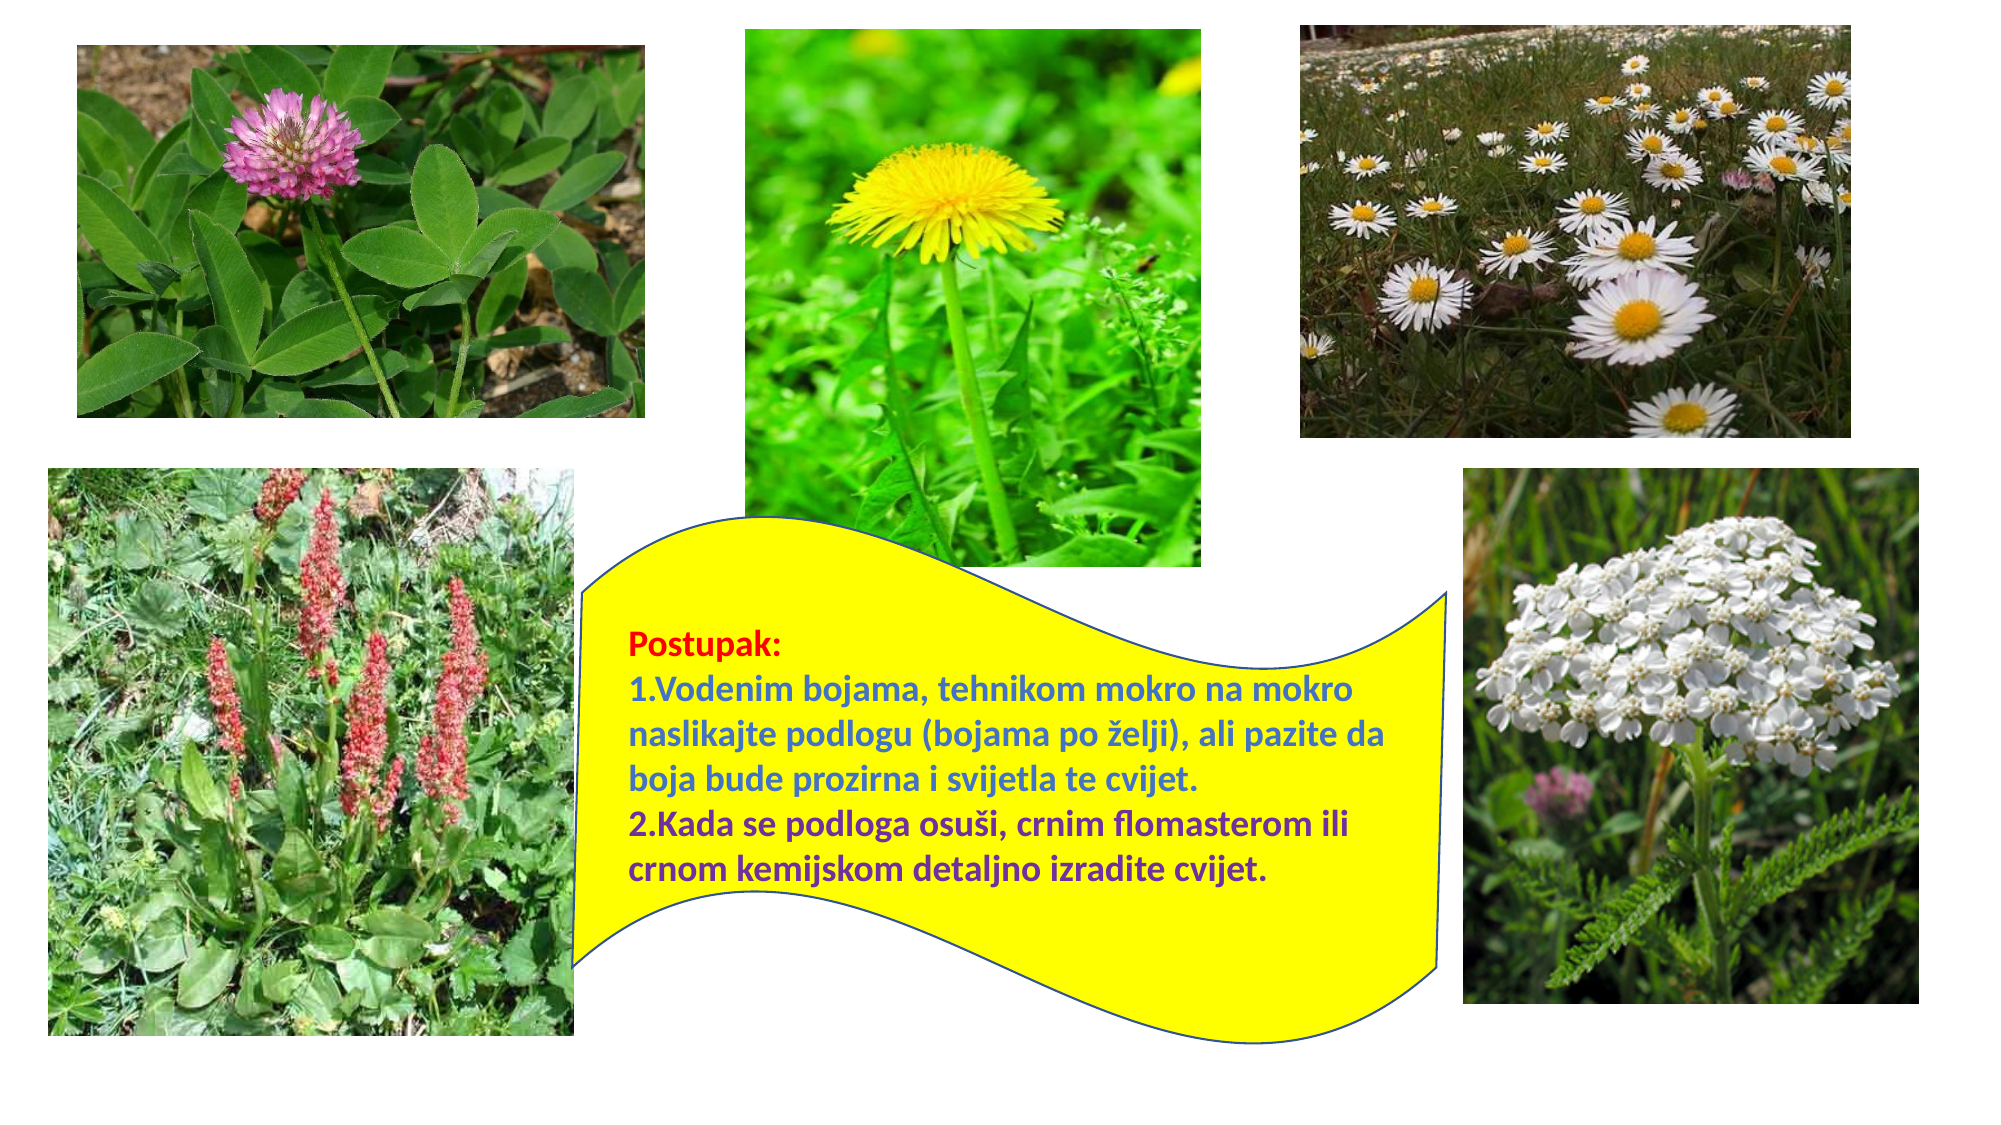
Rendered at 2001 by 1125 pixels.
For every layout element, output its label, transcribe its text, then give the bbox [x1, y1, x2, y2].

text_box Postupak: 1.Vodenim bojama, tehnikom mokro na mokro naslikajte podlogu (bojama po želji), ali pazite da boja bude prozirna i svijetla te cvijet. 2.Kada se podloga osuši, crnim flomasterom ili crnom kemijskom detaljno izradite cvijet. [613, 611, 1410, 1031]
picture [745, 29, 1201, 567]
picture [48, 468, 574, 1036]
text_box [1162, 1031, 1336, 1045]
picture [1463, 468, 1919, 1004]
picture [77, 45, 645, 418]
picture [1300, 25, 1851, 439]
text_box [573, 516, 1057, 969]
text_box [1410, 590, 1448, 991]
